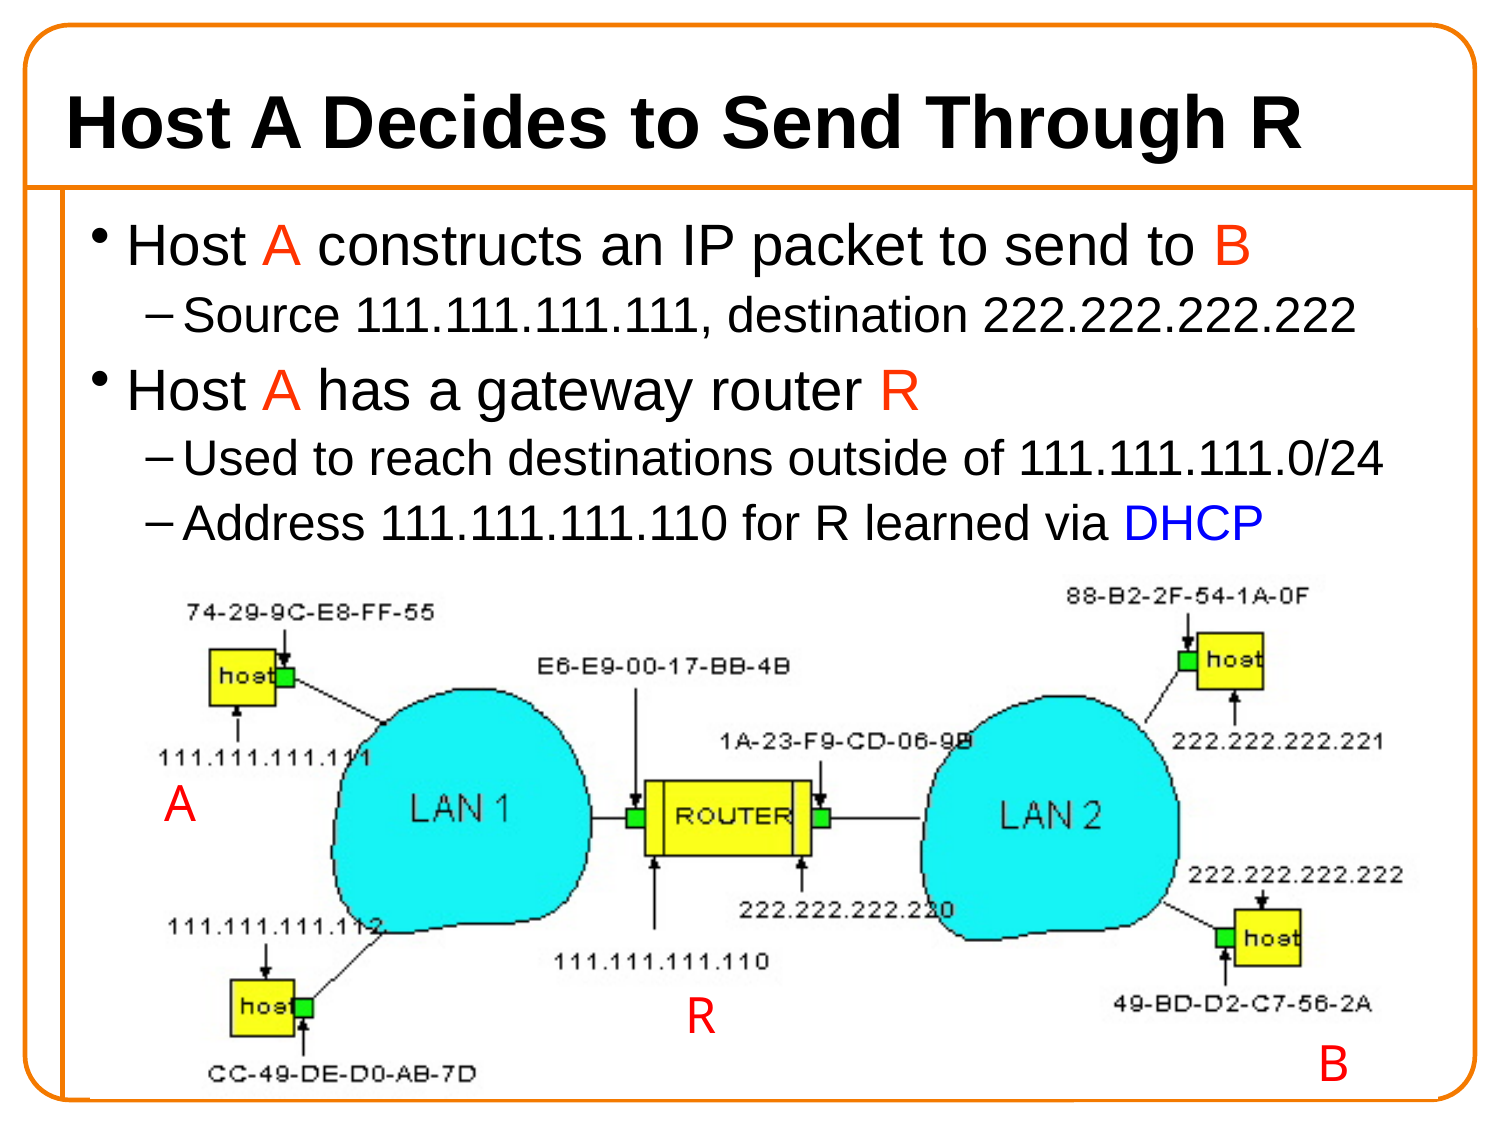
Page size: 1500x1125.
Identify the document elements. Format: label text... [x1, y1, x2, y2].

list Host A constructs an IP packet to send to B Source 111.111.111.111, destination 222.222.222.222 Host A has a gateway router R Used to reach destinations outside of 111.111.111.0/24 Address 111.111.111.110 for R learned via DHCP [75, 200, 1463, 626]
picture [90, 574, 1438, 1099]
title Host A Decides to Send Through R [50, 62, 1463, 175]
slide_number 36 [1440, 1037, 1463, 1101]
